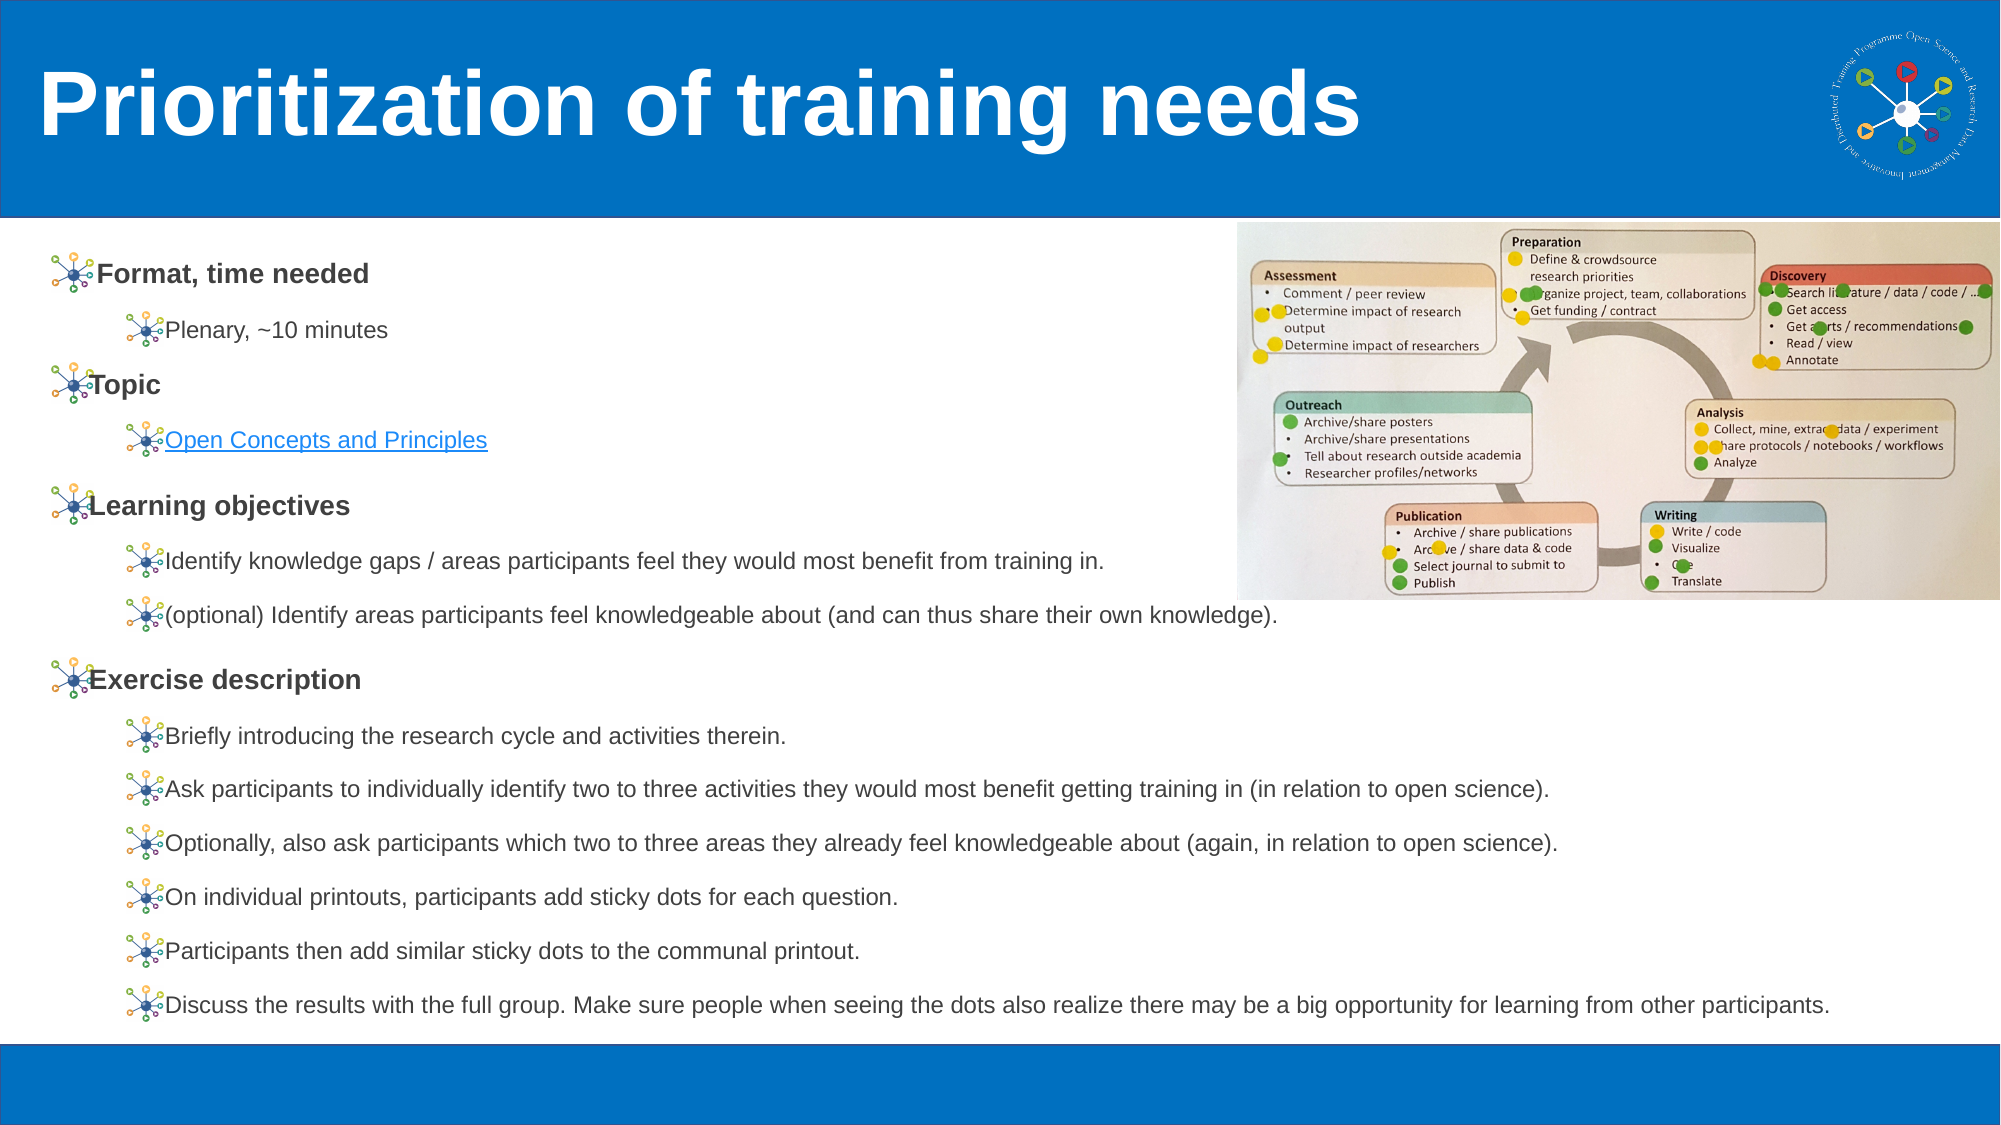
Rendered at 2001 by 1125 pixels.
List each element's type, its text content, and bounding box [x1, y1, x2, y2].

picture [126, 932, 162, 968]
picture [126, 542, 162, 578]
picture [1237, 222, 2000, 600]
title Prioritization of training needs [23, 0, 1819, 215]
list Format, time needed Plenary, ~10 minutes Topic Open Concepts and Principles Learning objectives Identify knowledge gaps / areas participants feel they would most benefit from training in. (optional) Identify areas participants feel knowledgeable about (and can thus share their own knowledge). Exercise description Briefly introducing the research cycle and activities therein. Ask participants to individually identify two to three activities they would most benefit getting training in (in relation to open science). Optionally, also ask participants which two to three areas they already feel knowledgeable about (again, in relation to open science). On individual printouts, participants add sticky dots for each question. Participants then add similar sticky dots to the communal printout. Discuss the results with the full group. Make sure people when seeing the dots also realize there may be a big opportunity for learning from other participants. [36, 224, 2000, 1031]
picture [126, 985, 162, 1022]
picture [1830, 31, 1977, 180]
picture [51, 252, 92, 293]
picture [126, 421, 162, 457]
picture [126, 770, 162, 806]
picture [126, 596, 162, 632]
picture [126, 878, 162, 914]
picture [126, 824, 162, 860]
picture [51, 483, 92, 525]
picture [51, 362, 92, 404]
picture [51, 657, 92, 699]
picture [126, 716, 162, 753]
picture [126, 311, 162, 347]
